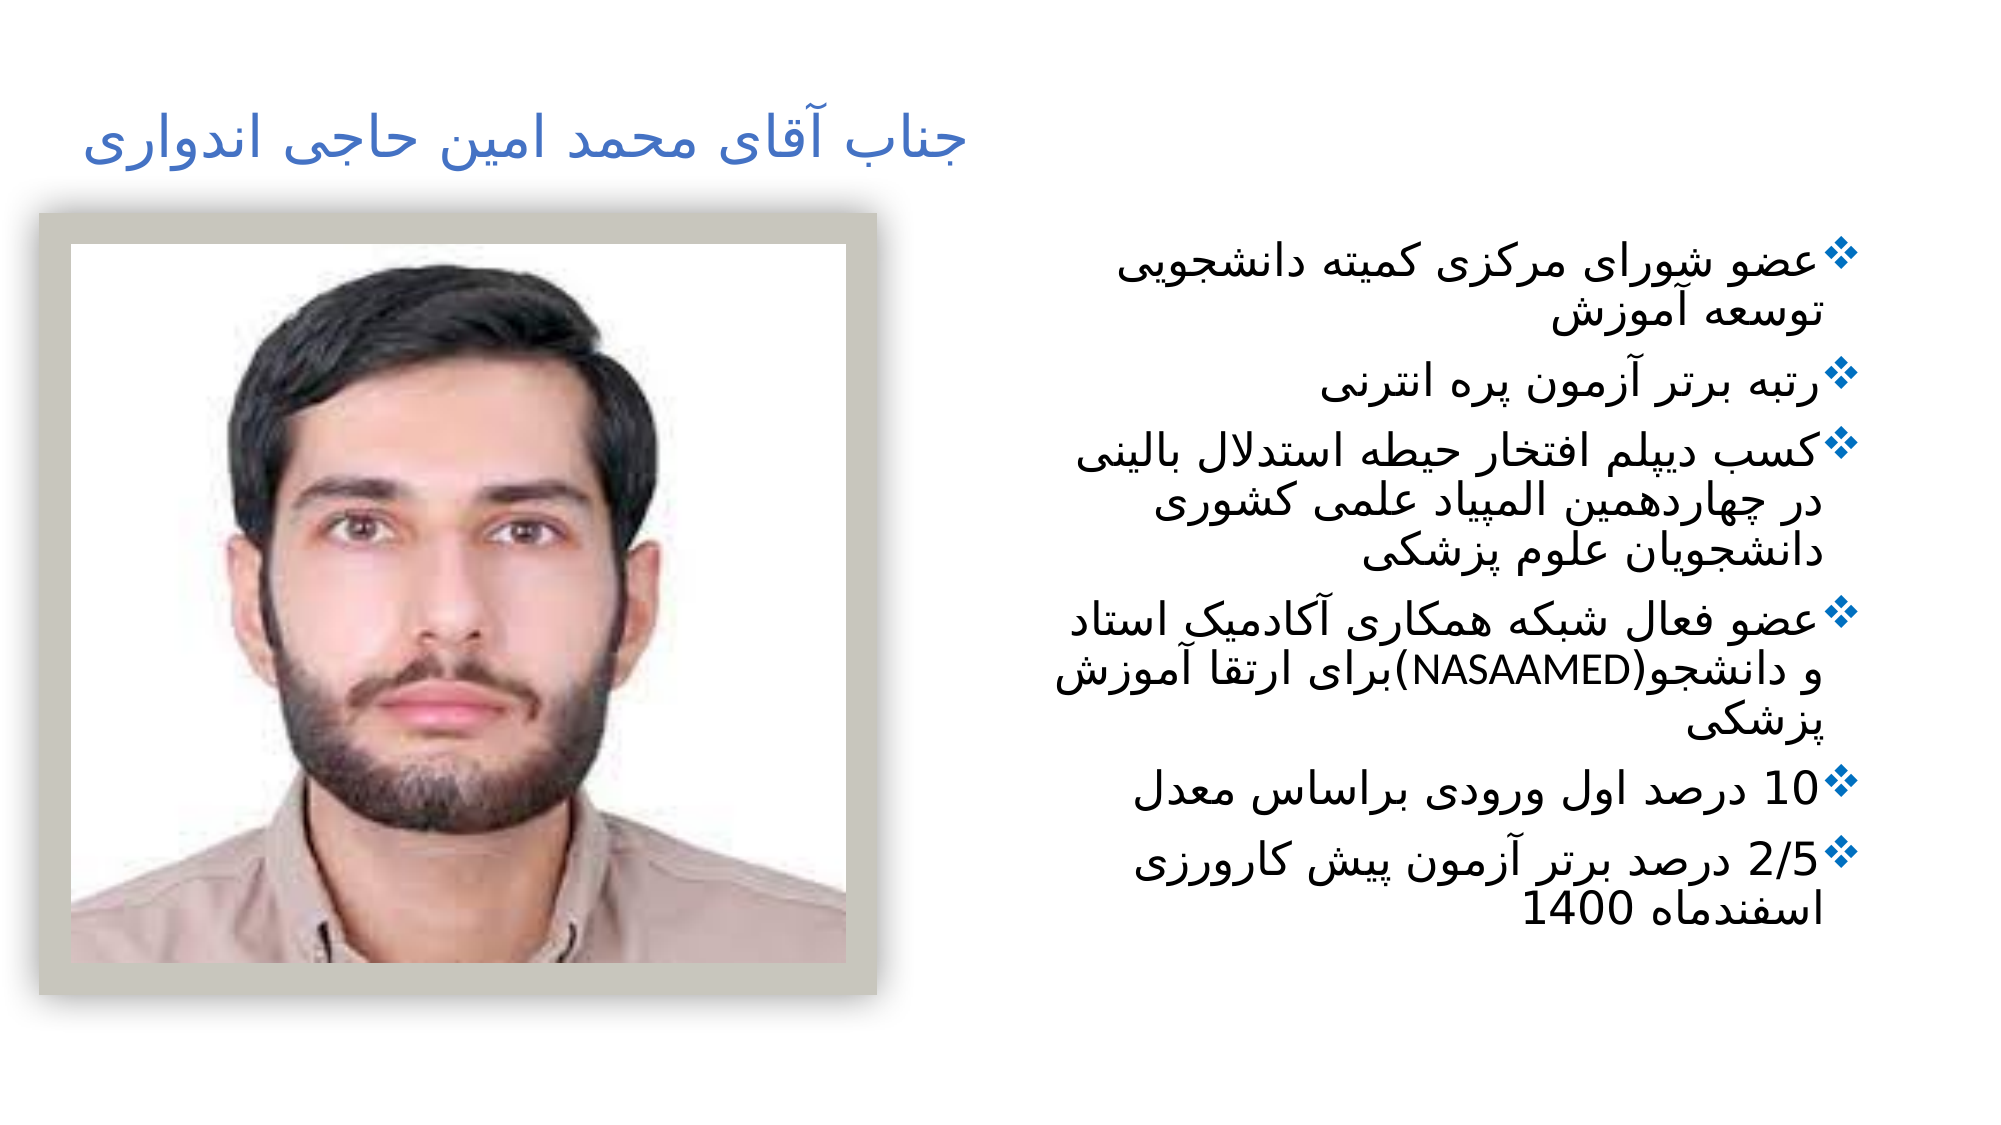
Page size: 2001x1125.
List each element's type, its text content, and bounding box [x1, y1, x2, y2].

list عضو شورای مرکزی کمیته دانشجویی توسعه آموزش رتبه برتر آزمون پره انترنی کسب دیپلم افتخار حیطه استدلال بالینی در چهاردهمین المپیاد علمی کشوری دانشجویان علوم پزشکی عضو فعال شبکه همکاری آکادمیک استاد و دانشجو(NASAAMED)برای ارتقا آموزش پزشکی 10 درصد اول ورودی براساس معدل 2/5 درصد برتر آزمون پیش کارورزی اسفندماه 1400 [1027, 229, 1878, 1067]
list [70, 244, 847, 964]
text_box جناب آقای محمد امین حاجی اندواری [67, 92, 985, 177]
